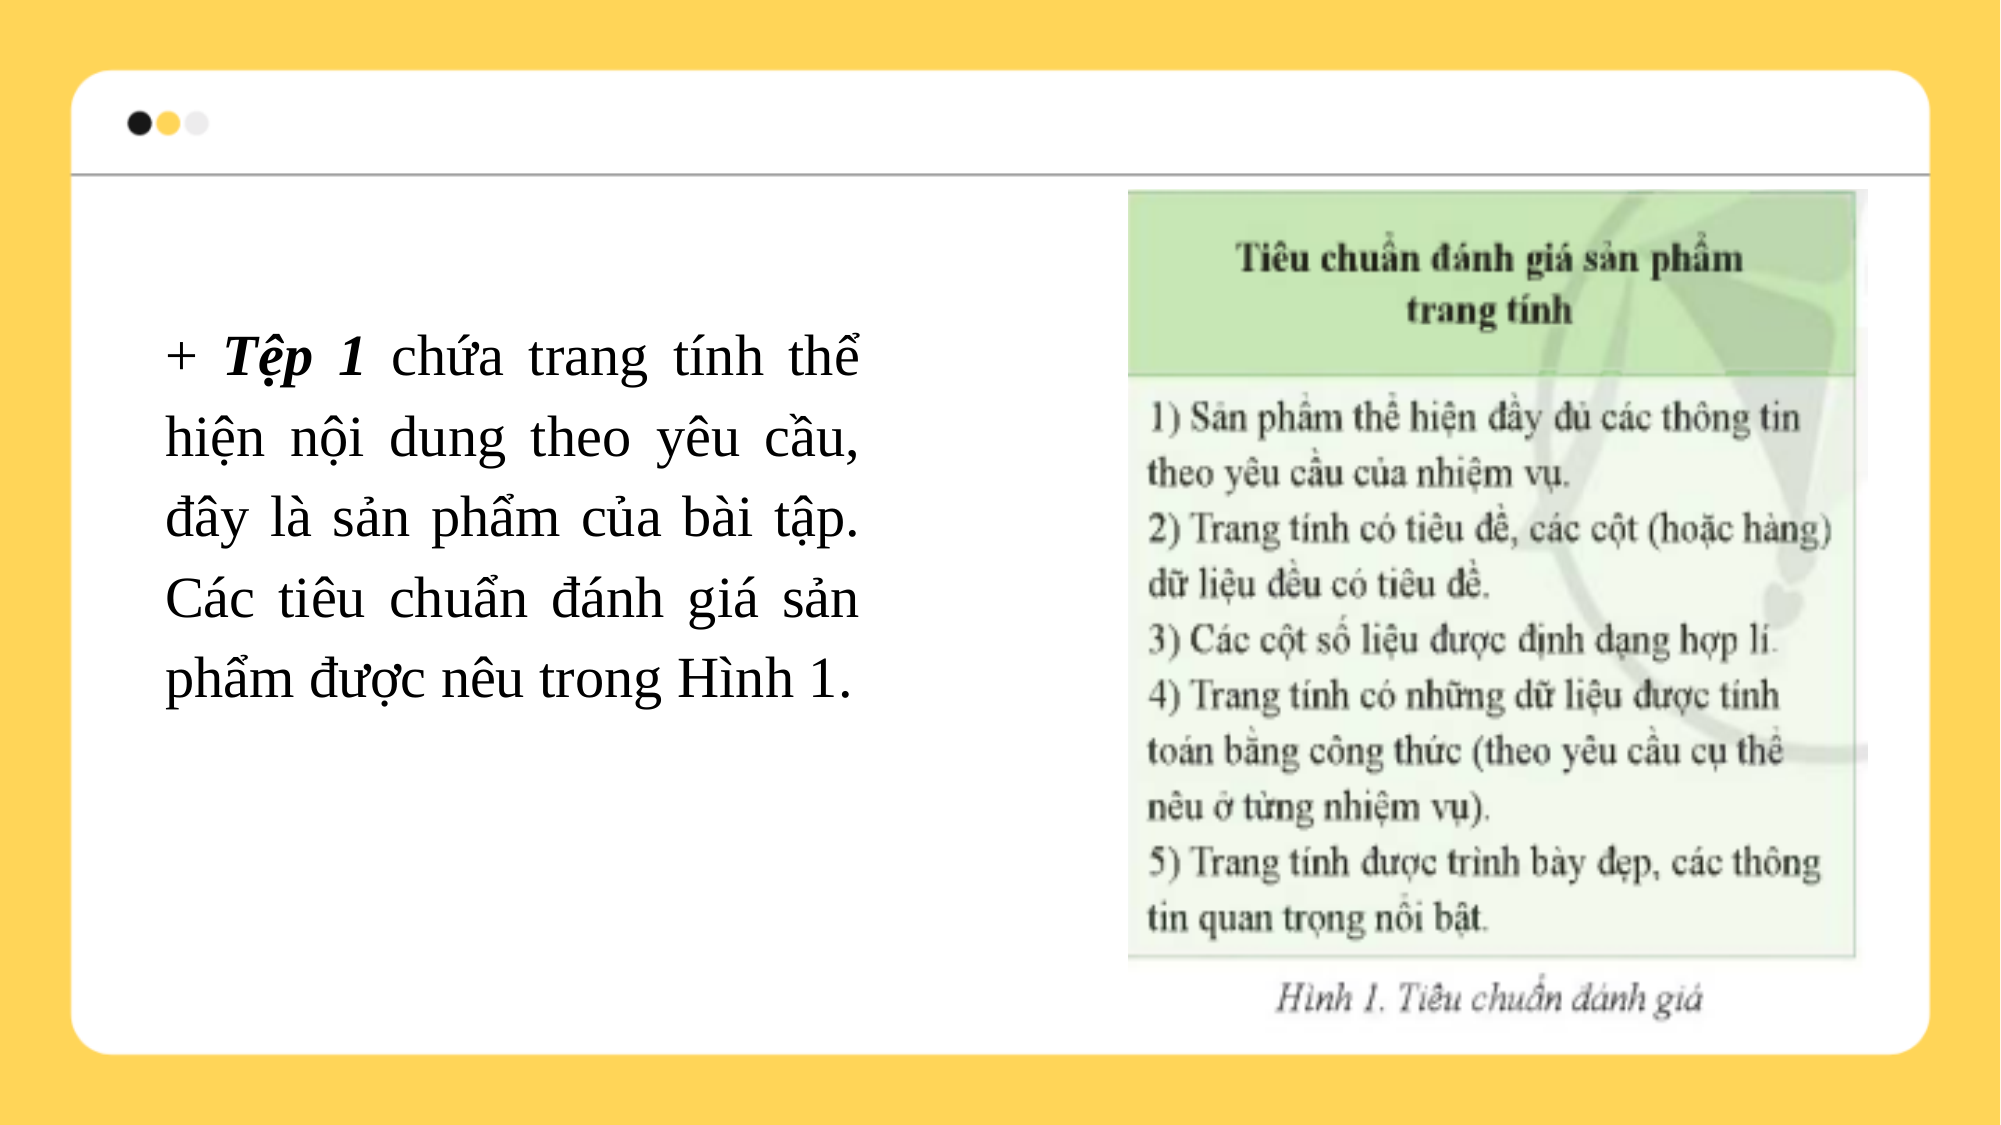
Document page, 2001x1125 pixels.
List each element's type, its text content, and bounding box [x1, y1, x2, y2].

text_box + Tệp 1 chứa trang tính thể hiện nội dung theo yêu cầu, đây là sản phẩm của bài tập. Các tiêu chuẩn đánh giá sản phẩm được nêu trong Hình 1. [150, 299, 876, 717]
picture [0, 0, 2001, 1125]
